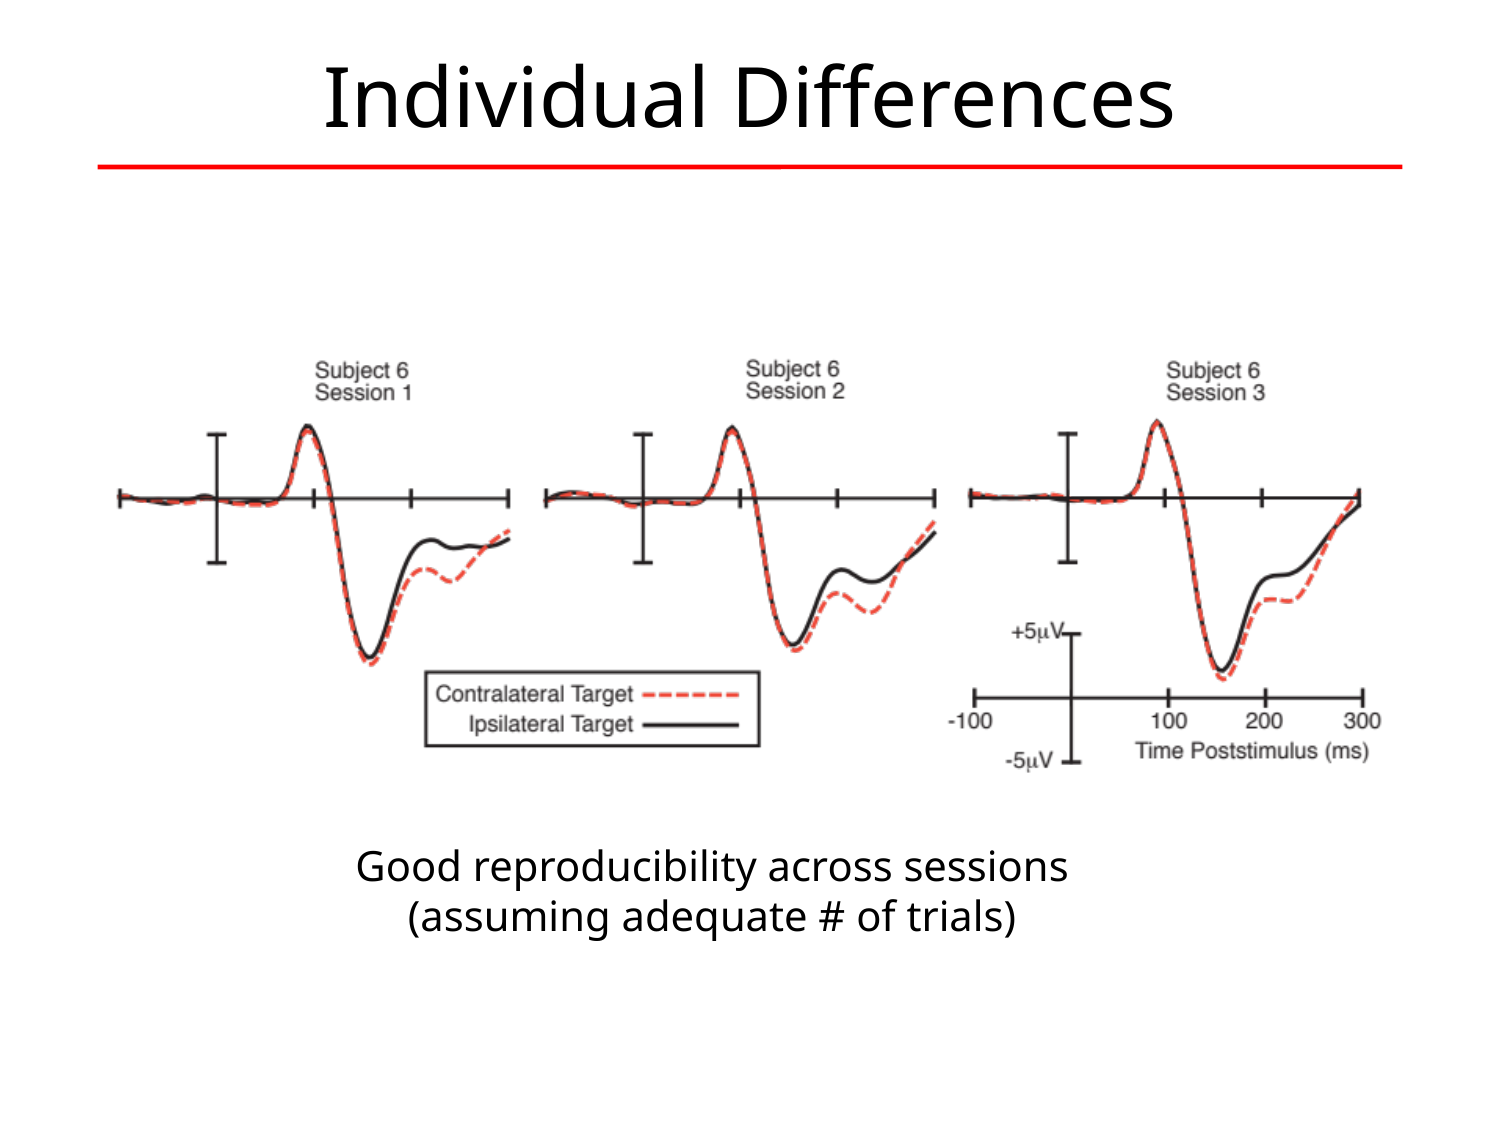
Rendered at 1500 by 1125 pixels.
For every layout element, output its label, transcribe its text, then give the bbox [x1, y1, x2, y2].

title Individual Differences [74, 0, 1426, 188]
picture [113, 353, 1386, 773]
text_box Good reproducibility across sessions (assuming adequate # of trials) [312, 832, 1113, 948]
